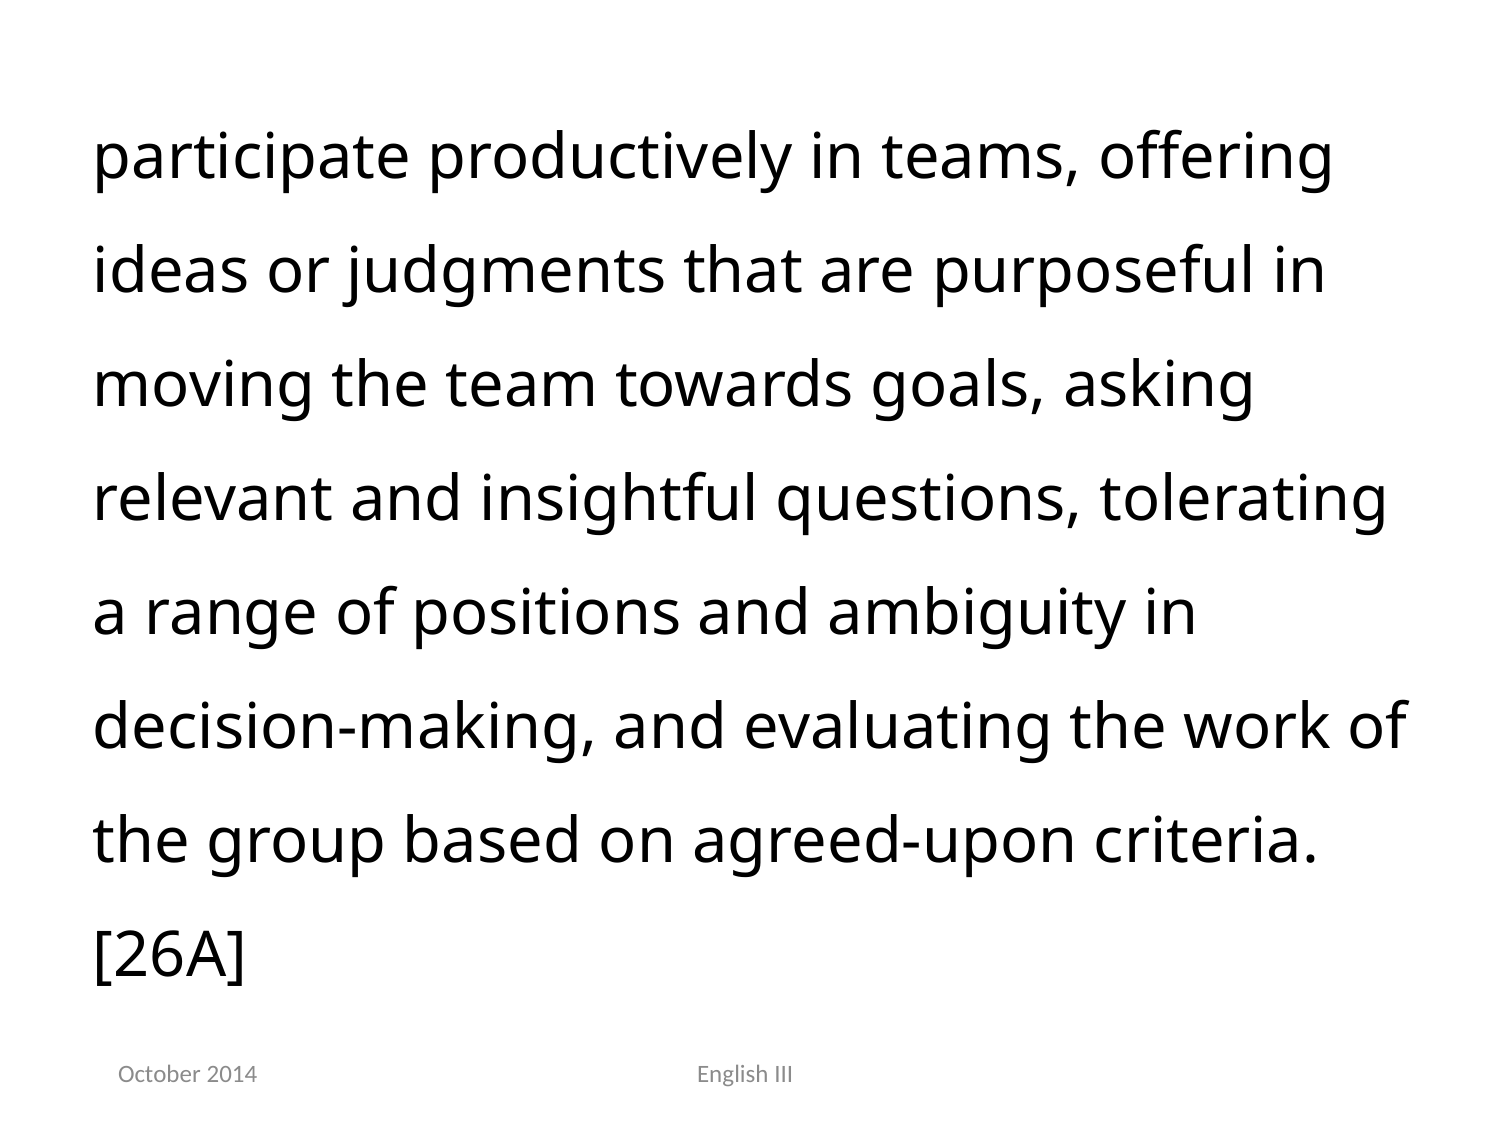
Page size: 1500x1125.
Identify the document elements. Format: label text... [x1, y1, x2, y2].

footer English III [492, 1042, 999, 1103]
subtitle participate productively in teams, offering ideas or judgments that are purposeful in moving the team towards goals, asking relevant and insightful questions, tolerating a range of positions and ambiguity in decision-making, and evaluating the work of the group based on agreed-upon criteria.[26A] [78, 70, 1429, 1014]
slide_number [103, 1042, 441, 1103]
